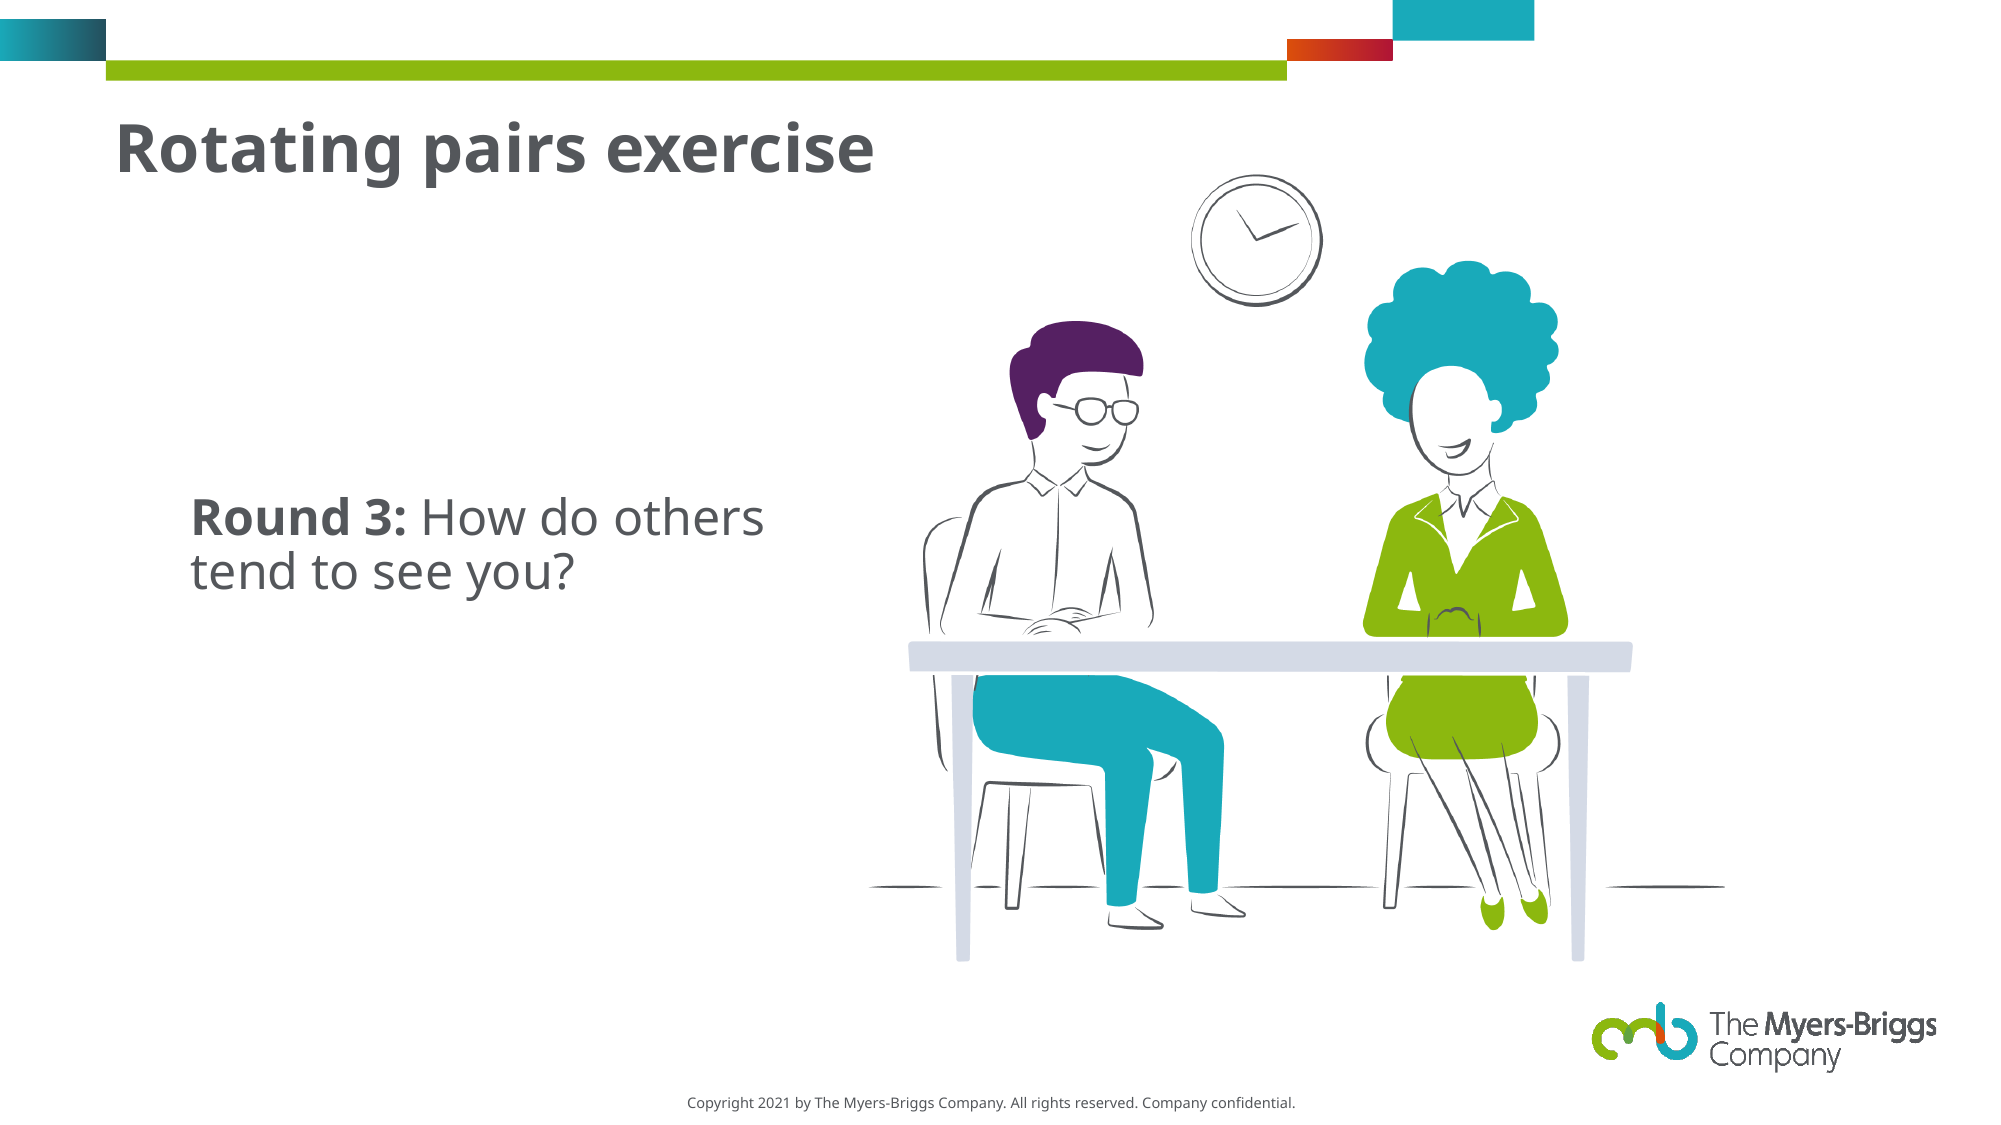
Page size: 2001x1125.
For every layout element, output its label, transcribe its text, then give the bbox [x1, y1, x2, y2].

list Round 3: How do others tend to see you? [175, 484, 829, 622]
picture [1591, 1002, 1937, 1073]
title Rotating pairs exercise [100, 107, 1796, 256]
picture [858, 137, 1725, 988]
